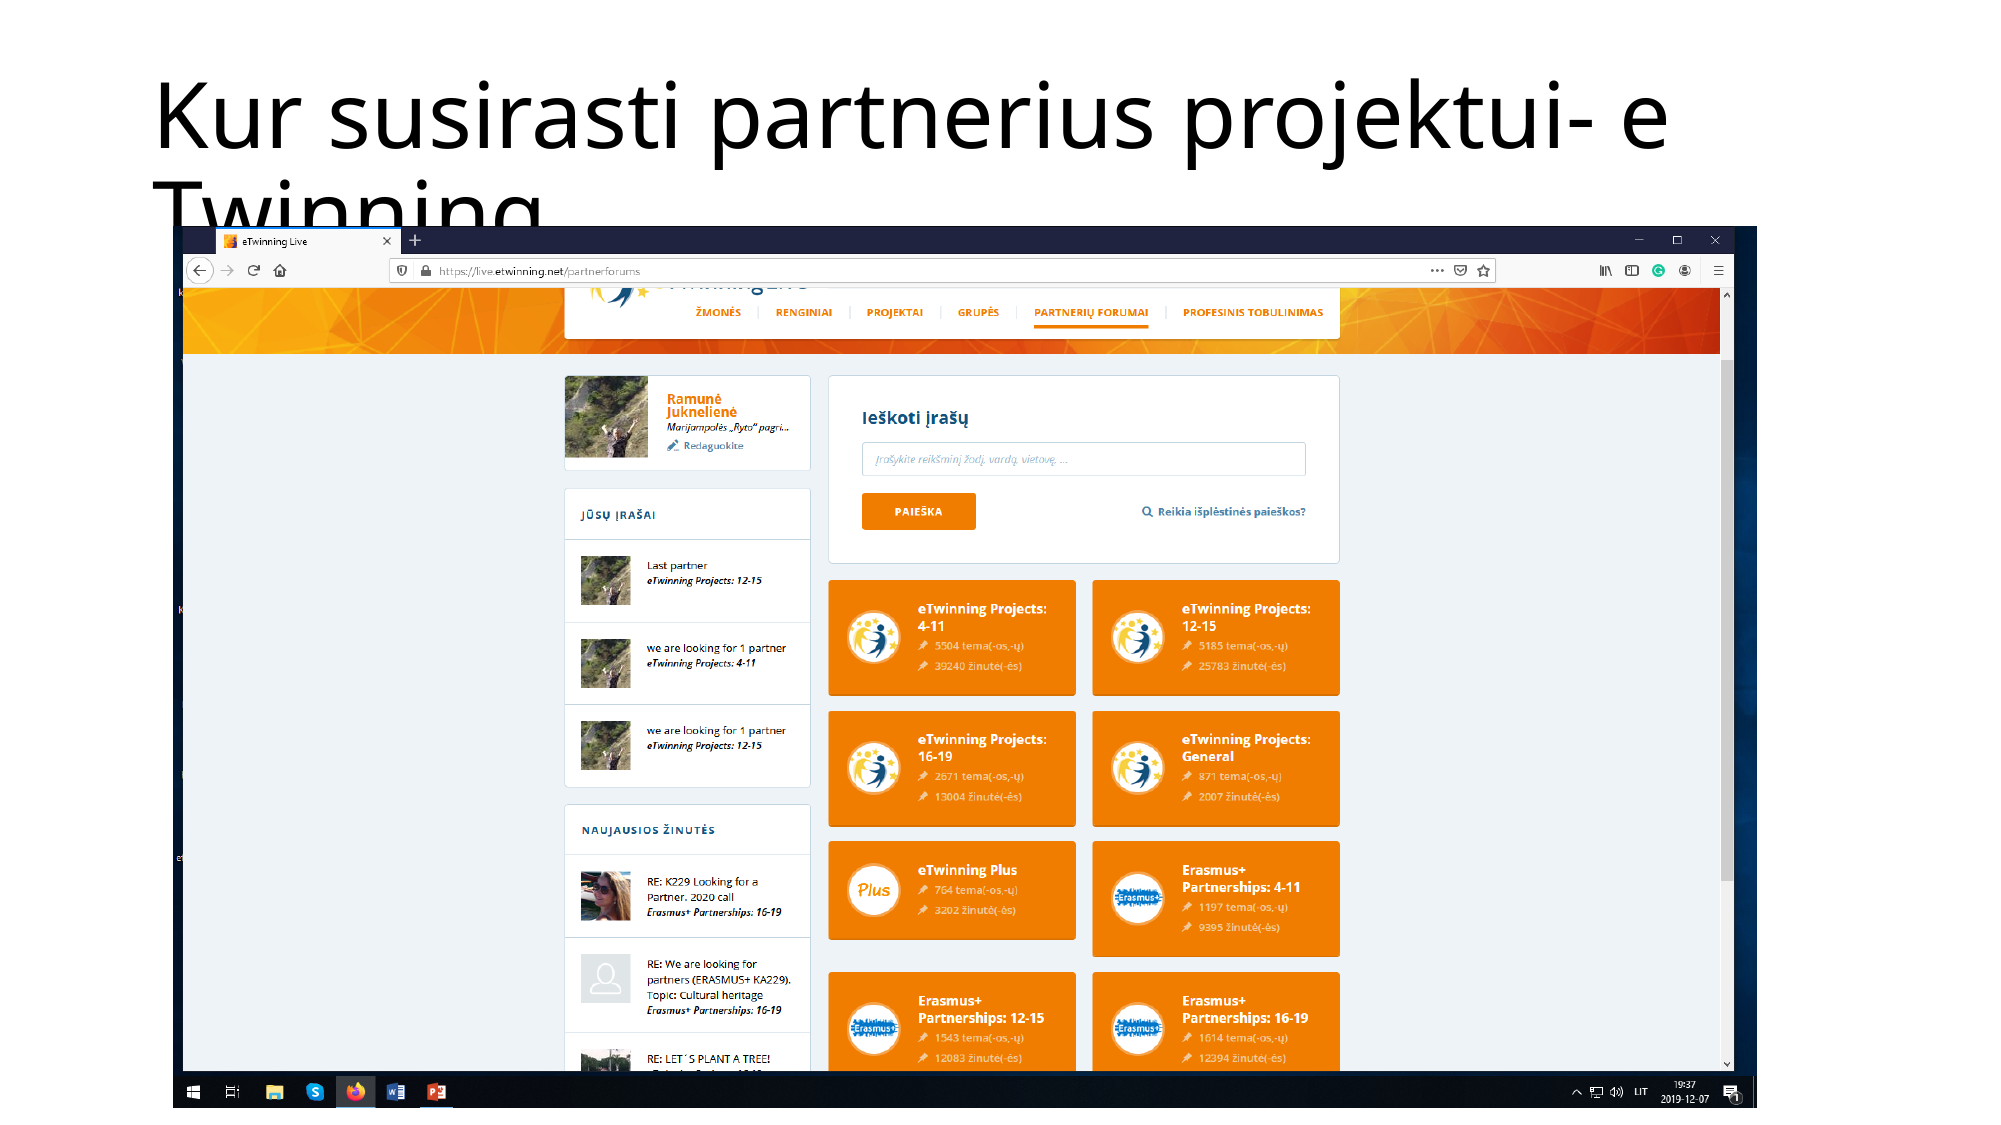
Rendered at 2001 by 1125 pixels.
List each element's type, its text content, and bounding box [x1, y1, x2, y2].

title Kur susirasti partnerius projektui- e Twinning [137, 59, 1863, 278]
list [173, 226, 1757, 1108]
